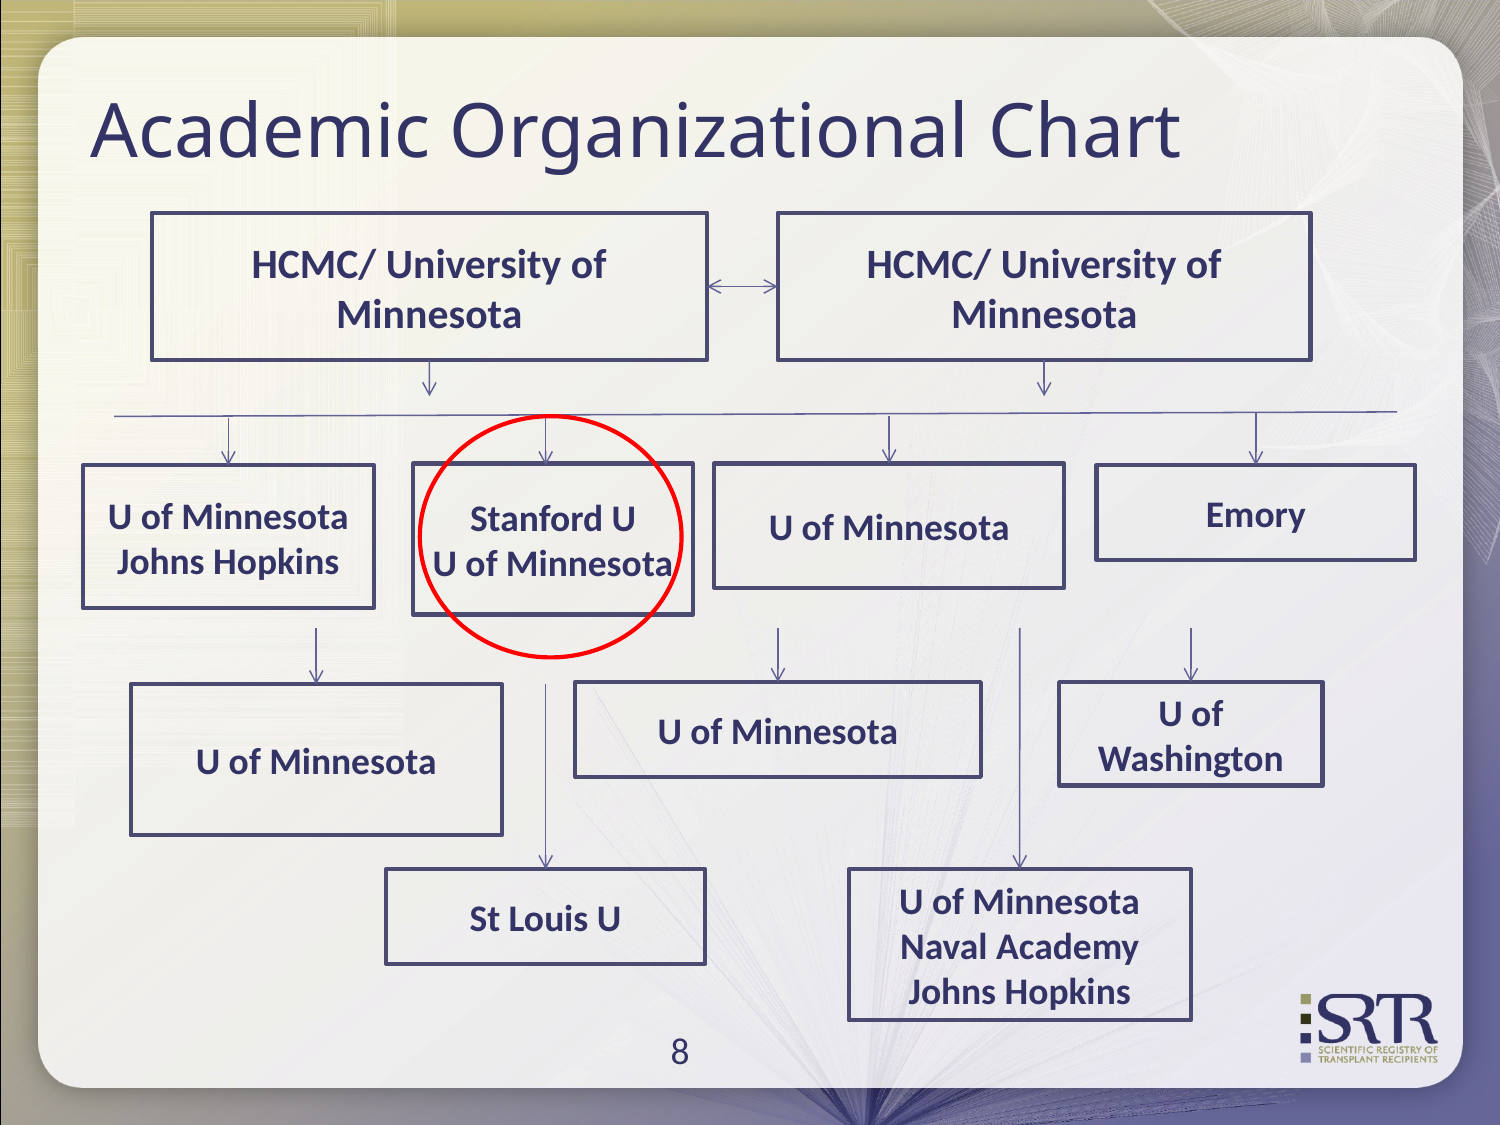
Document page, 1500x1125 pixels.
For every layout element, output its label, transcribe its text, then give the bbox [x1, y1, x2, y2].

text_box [1257, 411, 1398, 417]
text_box HCMC/ University of Minnesota [150, 211, 709, 362]
text_box U of Minnesota Johns Hopkins [81, 463, 376, 610]
text_box St Louis U [384, 867, 707, 966]
text_box U of Minnesota [573, 680, 983, 779]
text_box Emory [1094, 463, 1417, 562]
text_box Stanford U U of Minnesota [653, 461, 695, 617]
text_box U of Washington [1057, 680, 1325, 788]
text_box HCMC/ University of Minnesota [776, 211, 1313, 362]
picture [0, 0, 1500, 1125]
text_box U of Minnesota [712, 461, 1066, 590]
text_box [113, 411, 1255, 417]
text_box U of Minnesota [129, 682, 504, 837]
text_box [417, 424, 684, 660]
text_box U of Minnesota Naval Academy Johns Hopkins [847, 867, 1193, 1022]
text_box Stanford U U of Minnesota [411, 461, 449, 617]
